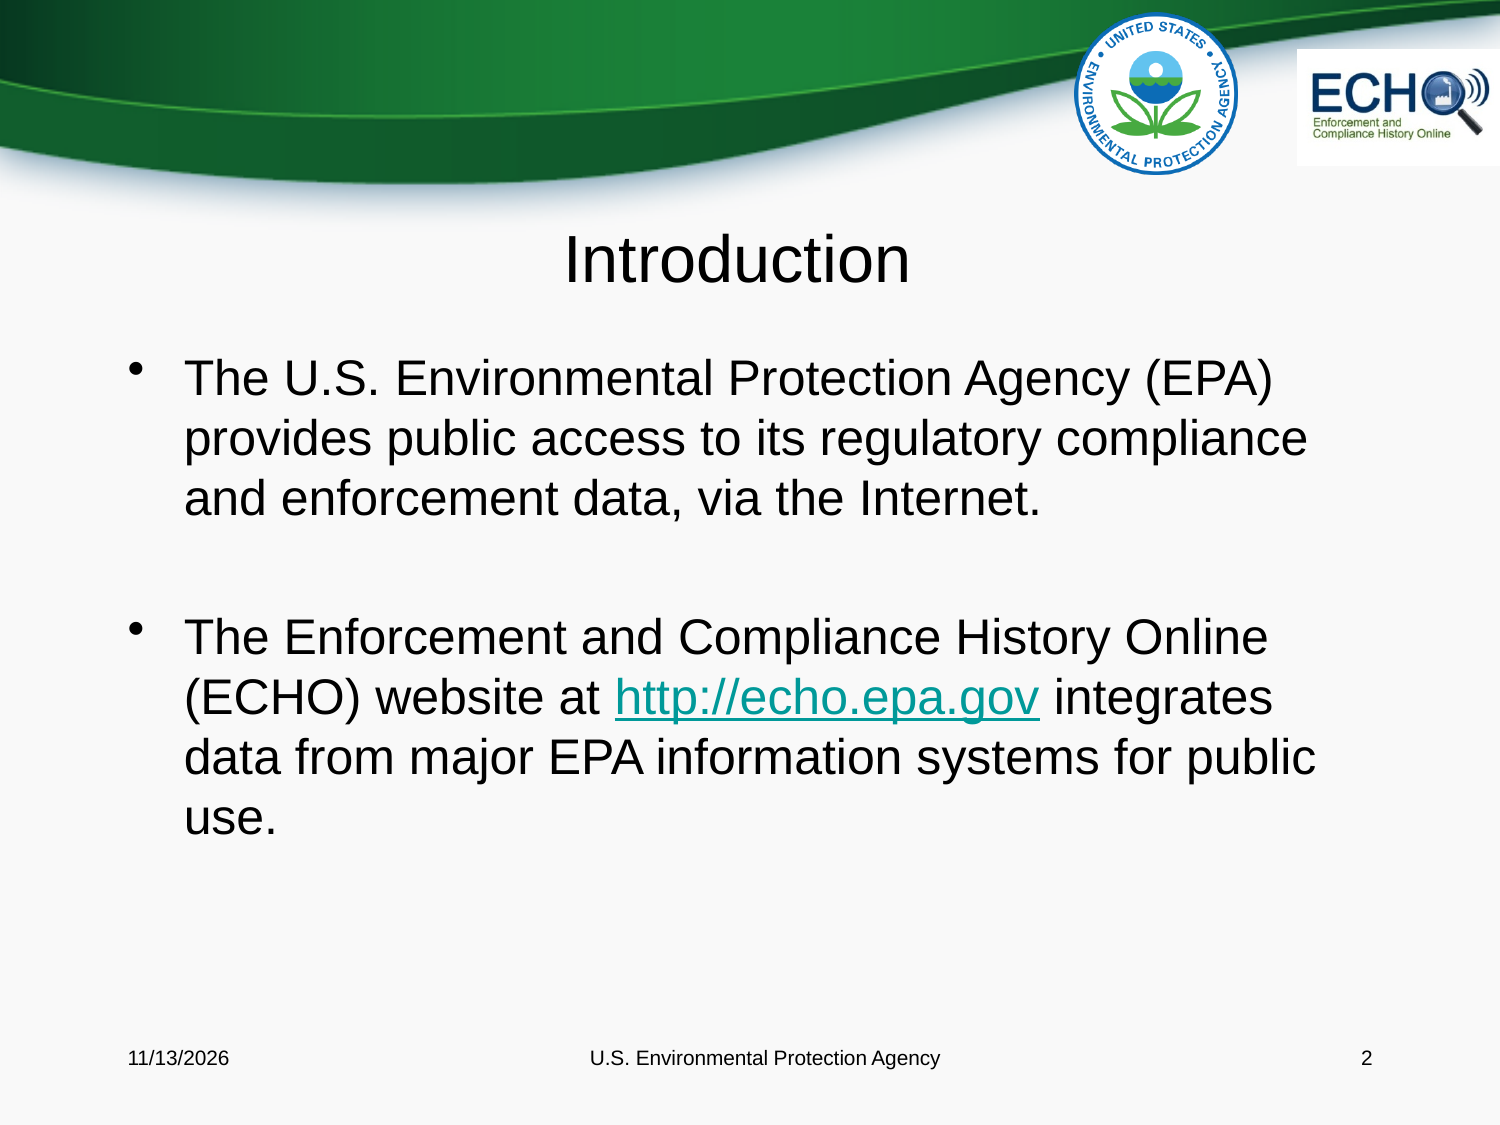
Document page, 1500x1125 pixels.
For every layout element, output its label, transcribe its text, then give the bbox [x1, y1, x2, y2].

footer U.S. Environmental Protection Agency [312, 1037, 1074, 1101]
title Introduction [112, 174, 1363, 337]
picture [0, 0, 1500, 1125]
slide_number 2 [1074, 1037, 1388, 1101]
list The U.S. Environmental Protection Agency (EPA) provides public access to its regulatory compliance and enforcement data, via the Internet. The Enforcement and Compliance History Online (ECHO) website at http://echo.epa.gov integrates data from major EPA information systems for public use. [112, 337, 1388, 1001]
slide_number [112, 1037, 312, 1101]
